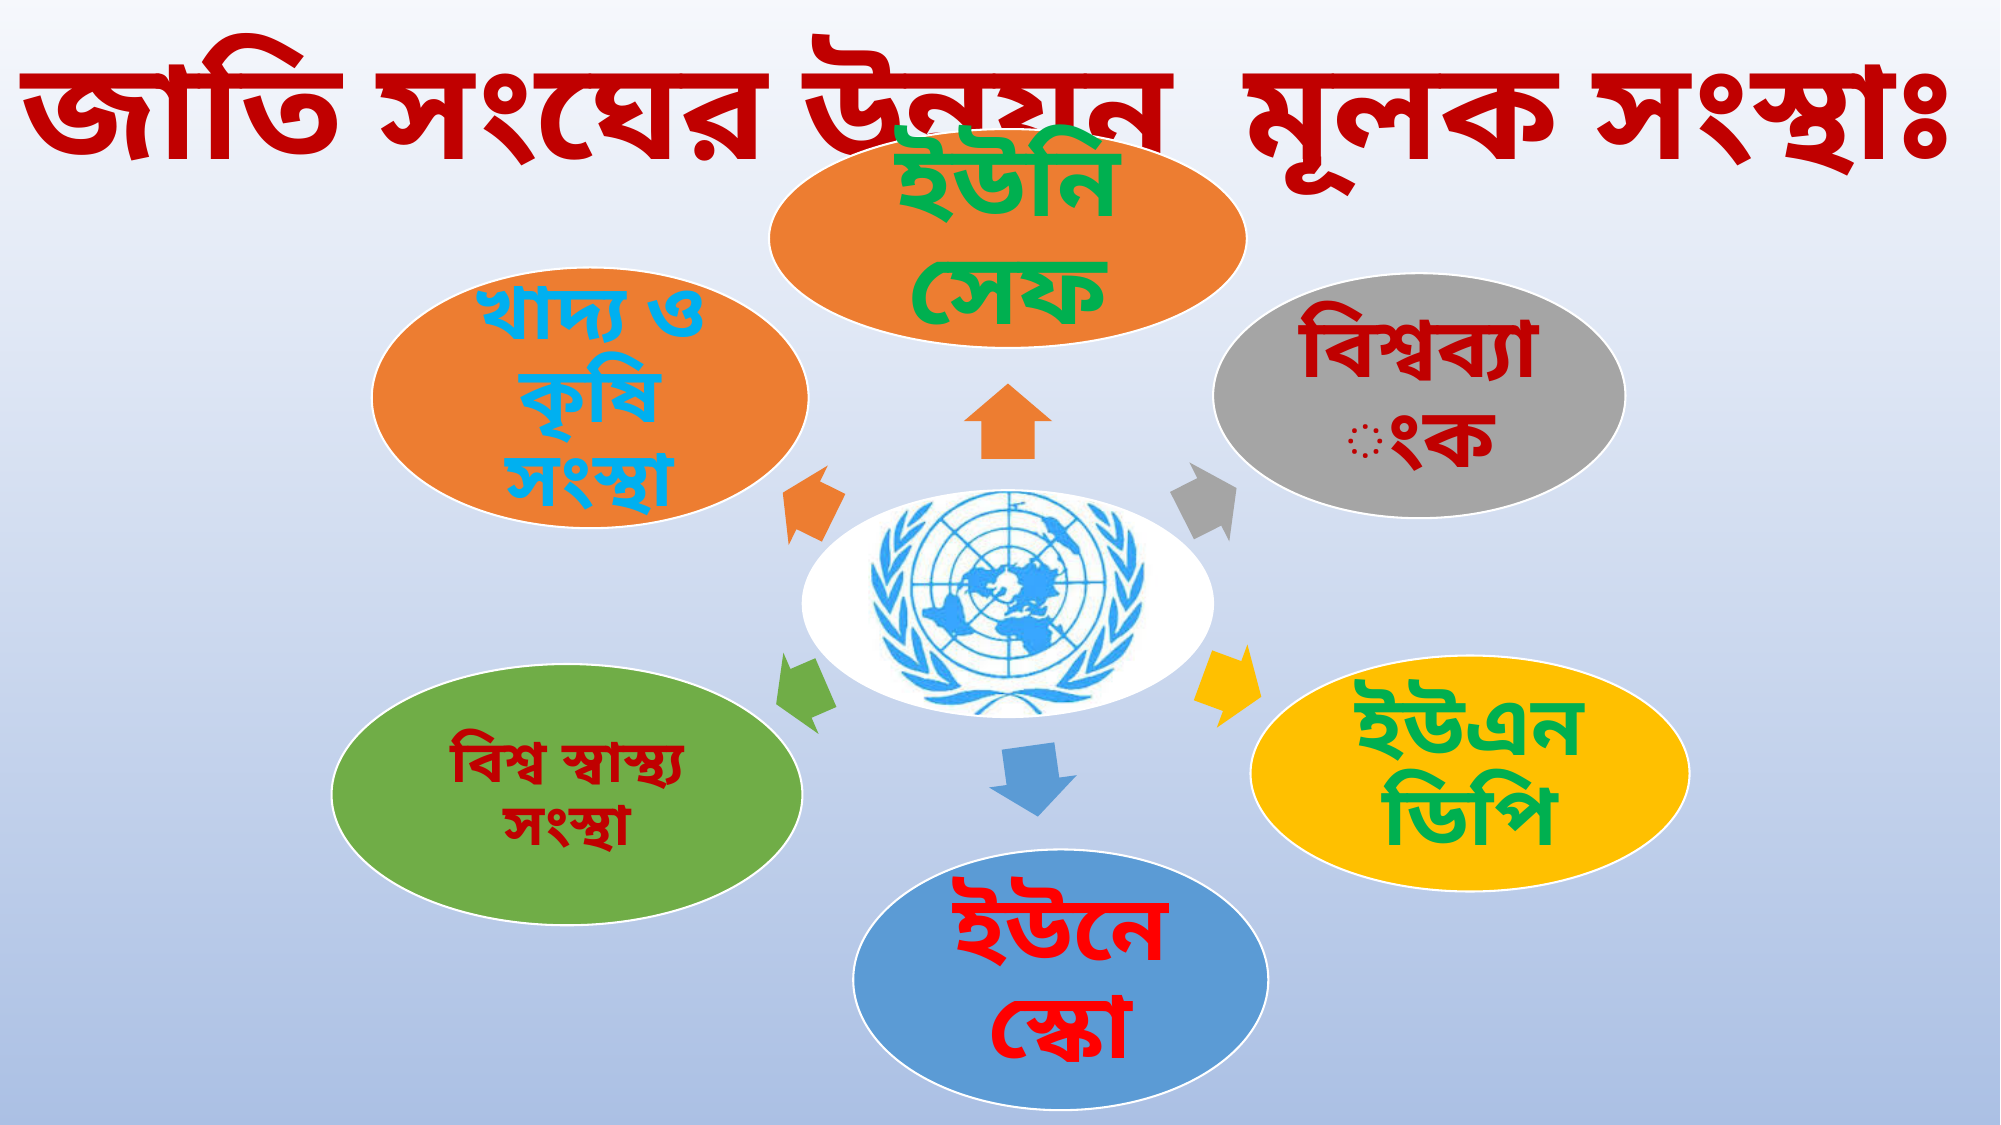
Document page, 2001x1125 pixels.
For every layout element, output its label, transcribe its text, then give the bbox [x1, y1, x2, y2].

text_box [0, 118, 2000, 1111]
text_box জাতি সংঘের উন্নয়ন মূলক সংস্থাঃ [0, 14, 1977, 118]
